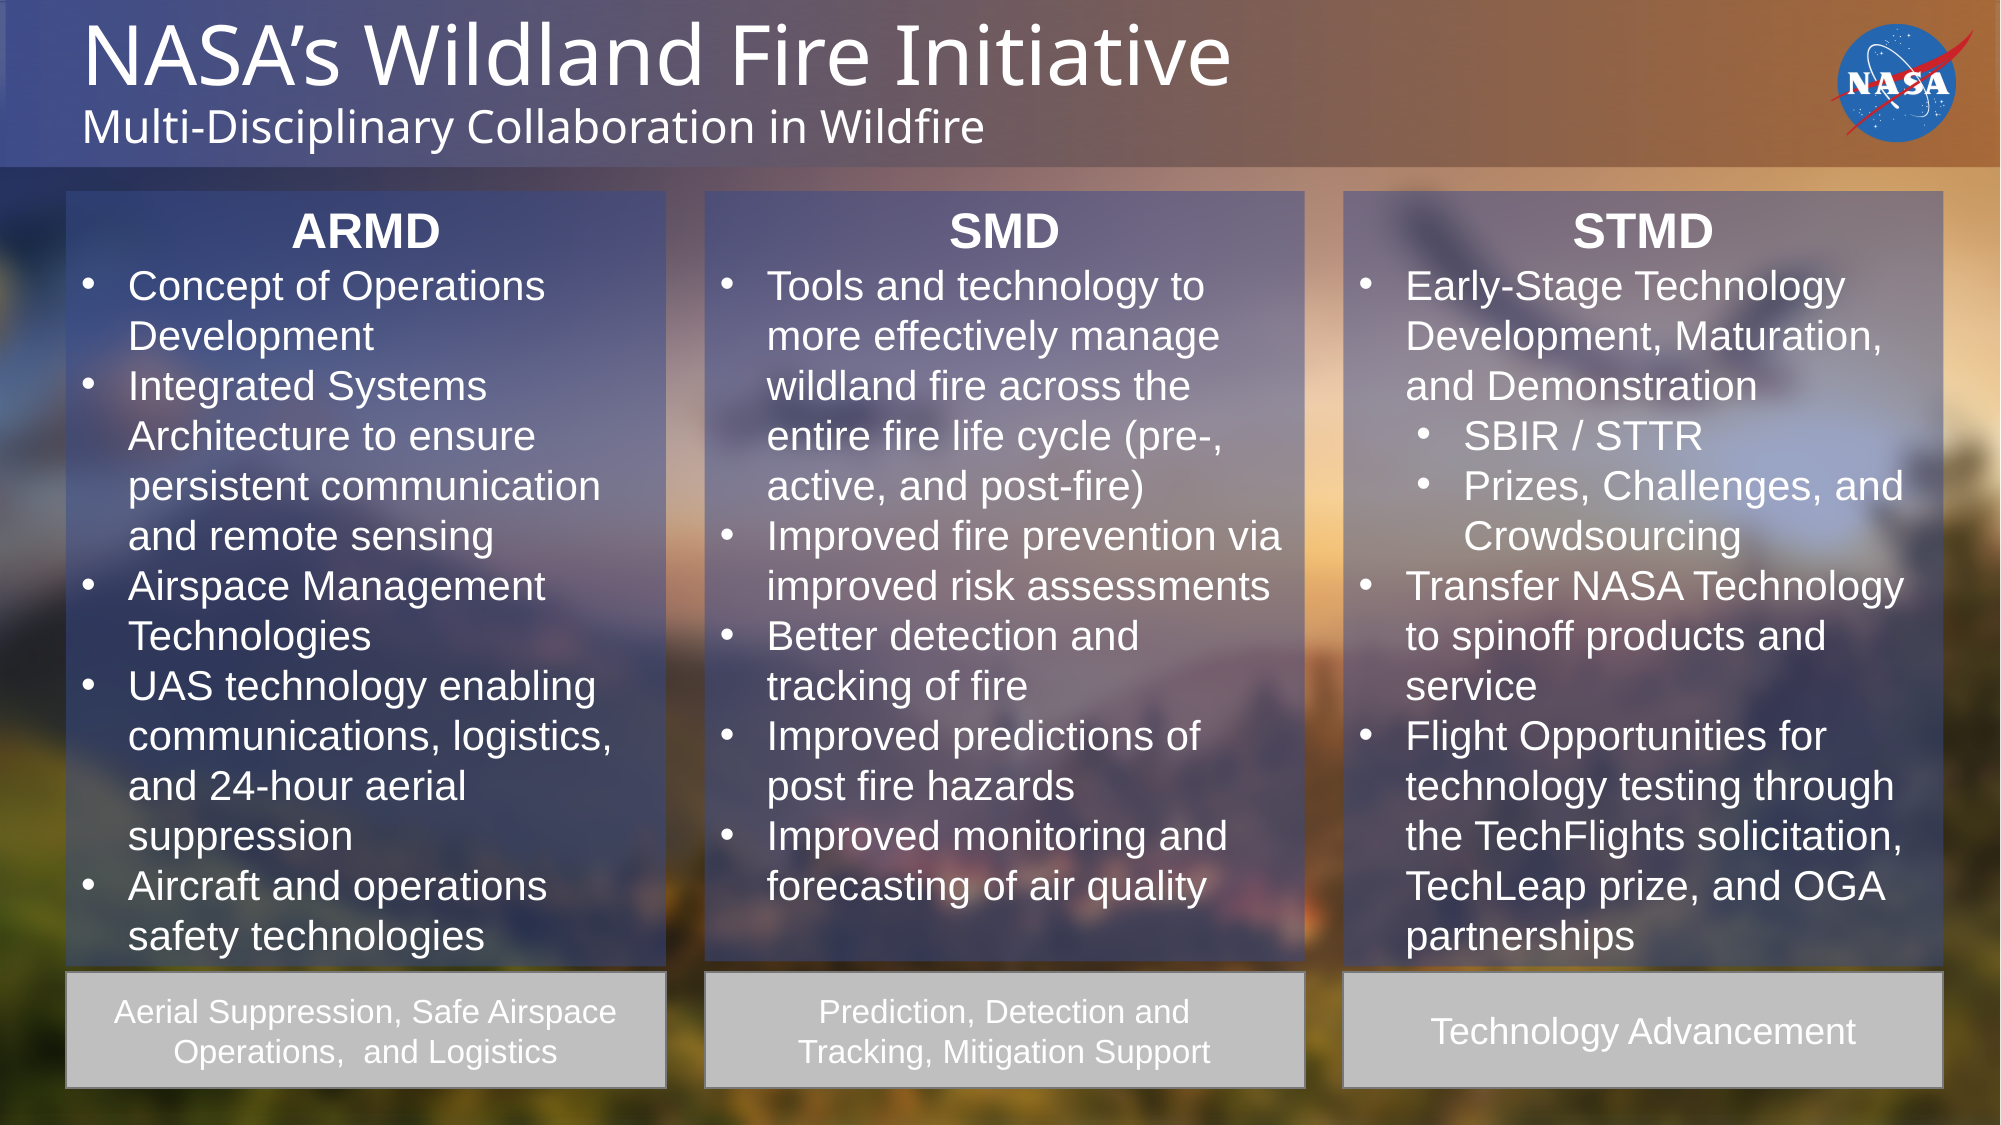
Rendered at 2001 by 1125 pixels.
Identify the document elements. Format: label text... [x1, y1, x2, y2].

text_box ARMD Concept of Operations Development Integrated Systems Architecture to ensure persistent communication and remote sensing Airspace Management Technologies UAS technology enabling communications, logistics, and 24-hour aerial suppression Aircraft and operations safety technologies [65, 191, 666, 967]
text_box STMD Early-Stage Technology Development, Maturation, and Demonstration SBIR / STTR Prizes, Challenges, and Crowdsourcing Transfer NASA Technology to spinoff products and service Flight Opportunities for technology testing through the TechFlights solicitation, TechLeap prize, and OGA partnerships [1343, 191, 1944, 967]
text_box Aerial Suppression, Safe Airspace Operations, and Logistics [65, 971, 666, 1089]
text_box Technology Advancement [1343, 971, 1944, 1089]
text_box Prediction, Detection and Tracking, Mitigation Support [704, 971, 1305, 1089]
picture [0, 0, 2001, 1125]
text_box SMD Tools and technology to more effectively manage wildland fire across the entire fire life cycle (pre-, active, and post-fire) Improved fire prevention via improved risk assessments Better detection and tracking of fire Improved predictions of post fire hazards Improved monitoring and forecasting of air quality [704, 191, 1305, 962]
title NASA’s Wildland Fire Initiative Multi-Disciplinary Collaboration in Wildfire [66, 0, 1791, 168]
